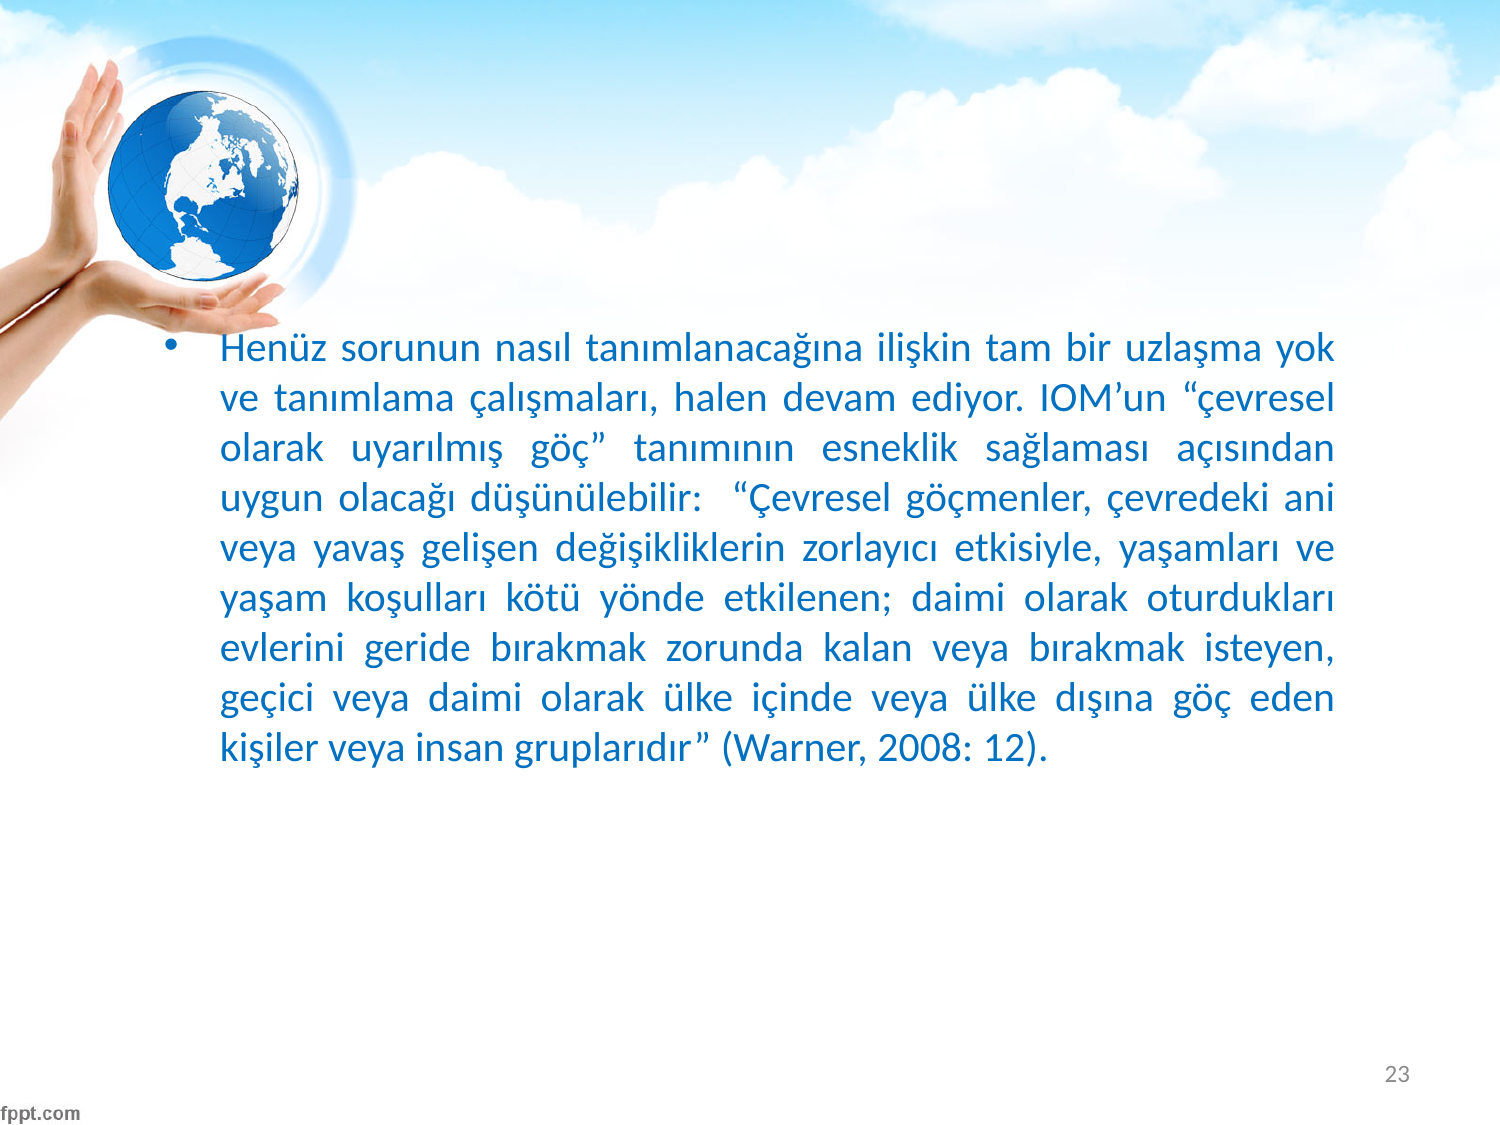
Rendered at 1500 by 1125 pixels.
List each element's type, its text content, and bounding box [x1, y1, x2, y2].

list Henüz sorunun nasıl tanımlanacağına ilişkin tam bir uzlaşma yok ve tanımlama çalışmaları, halen devam ediyor. IOM’un “çevresel olarak uyarılmış göç” tanımının esneklik sağlaması açısından uygun olacağı düşünülebilir: “Çevresel göçmenler, çevredeki ani veya yavaş gelişen değişikliklerin zorlayıcı etkisiyle, yaşamları ve yaşam koşulları kötü yönde etkilenen; daimi olarak oturdukları evlerini geride bırakmak zorunda kalan veya bırakmak isteyen, geçici veya daimi olarak ülke içinde veya ülke dışına göç eden kişiler veya insan gruplarıdır” (Warner, 2008: 12). [148, 311, 1352, 964]
picture [0, 0, 1500, 1125]
slide_number 23 [1074, 1042, 1425, 1103]
